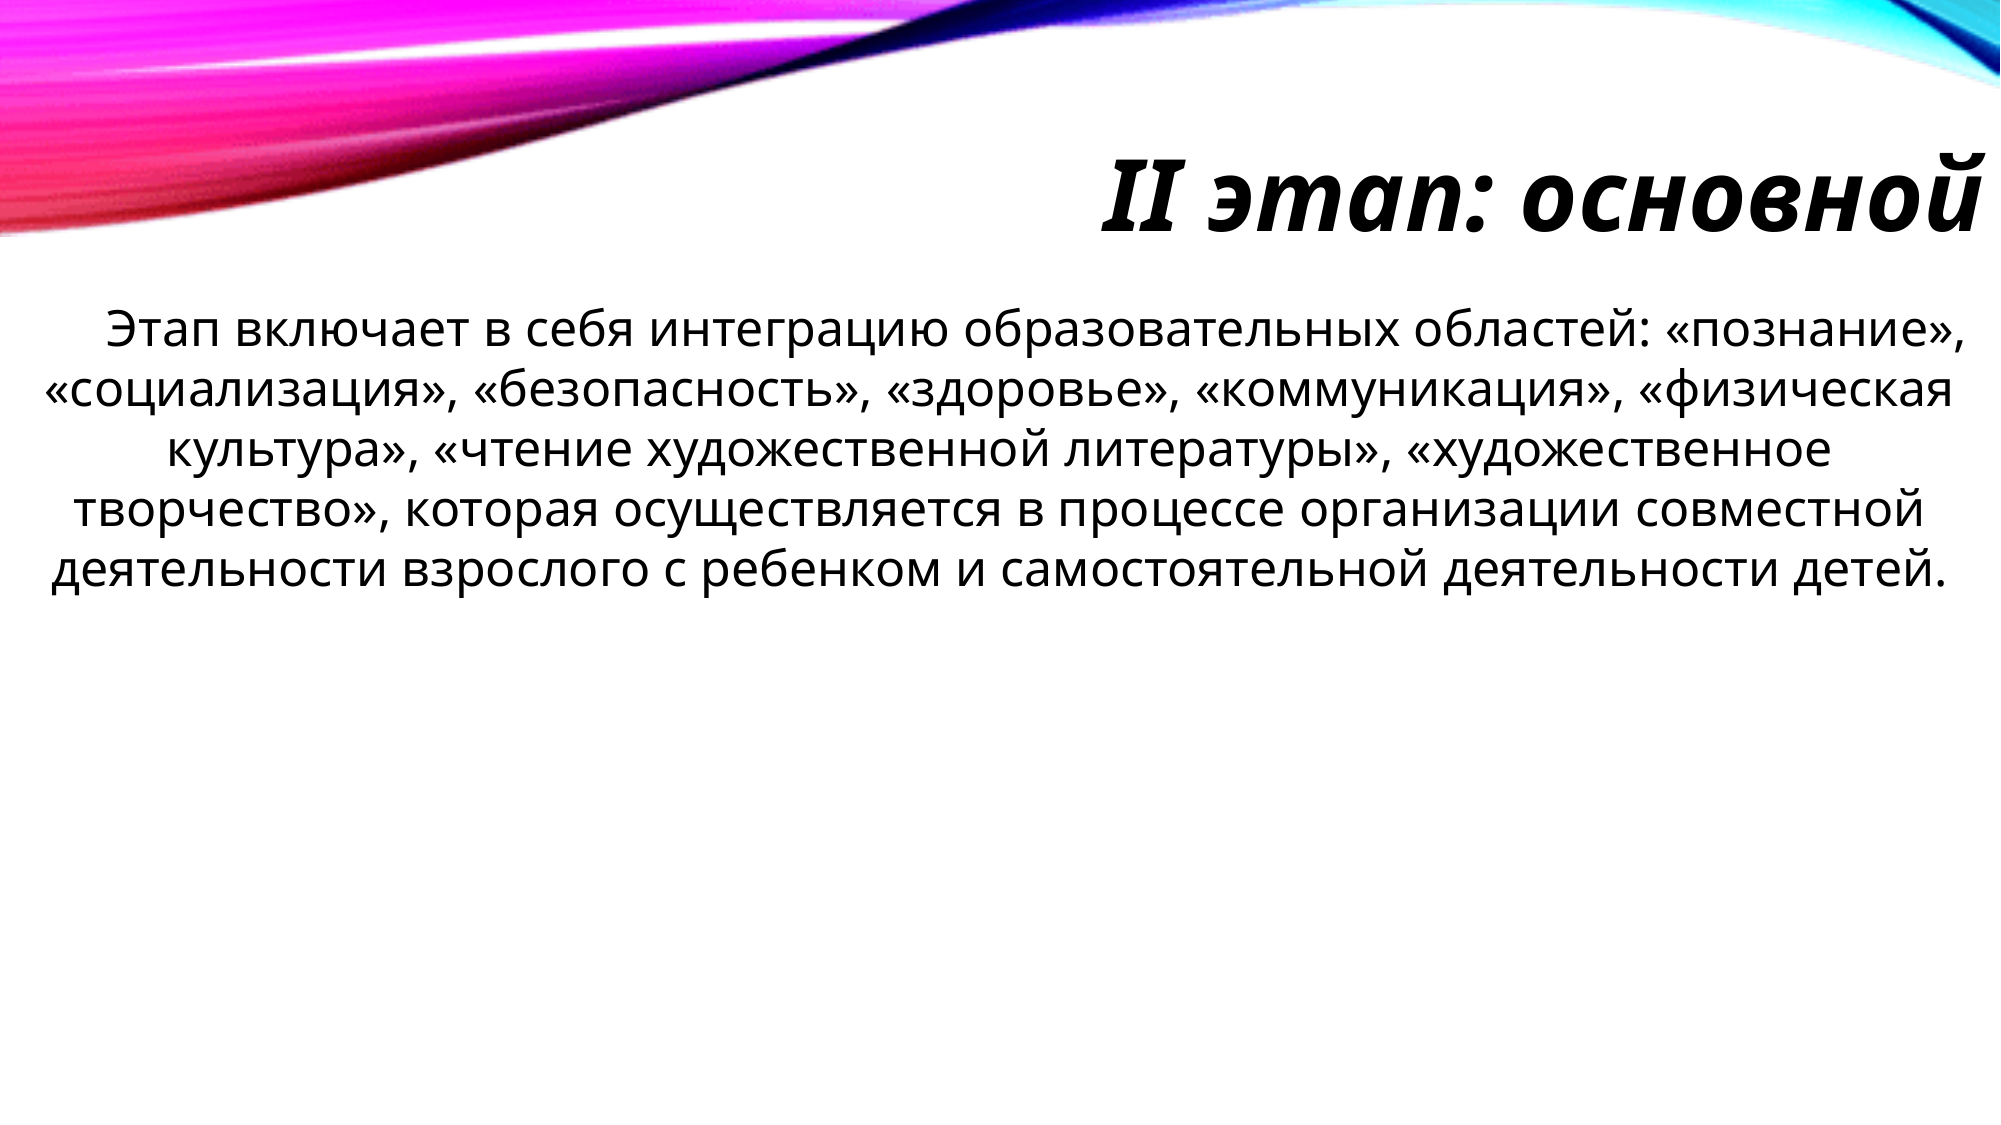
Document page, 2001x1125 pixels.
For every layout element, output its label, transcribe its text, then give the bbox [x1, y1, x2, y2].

picture [0, 0, 2000, 124]
text_box II этап: основной Этап включает в себя интеграцию образовательных областей: «познание», «социализация», «безопасность», «здоровье», «коммуникация», «физическая культура», «чтение художественной литературы», «художественное творчество», которая осуществляется в процессе организации совместной деятельности взрослого с ребенком и самостоятельной деятельности детей. [0, 124, 2000, 605]
